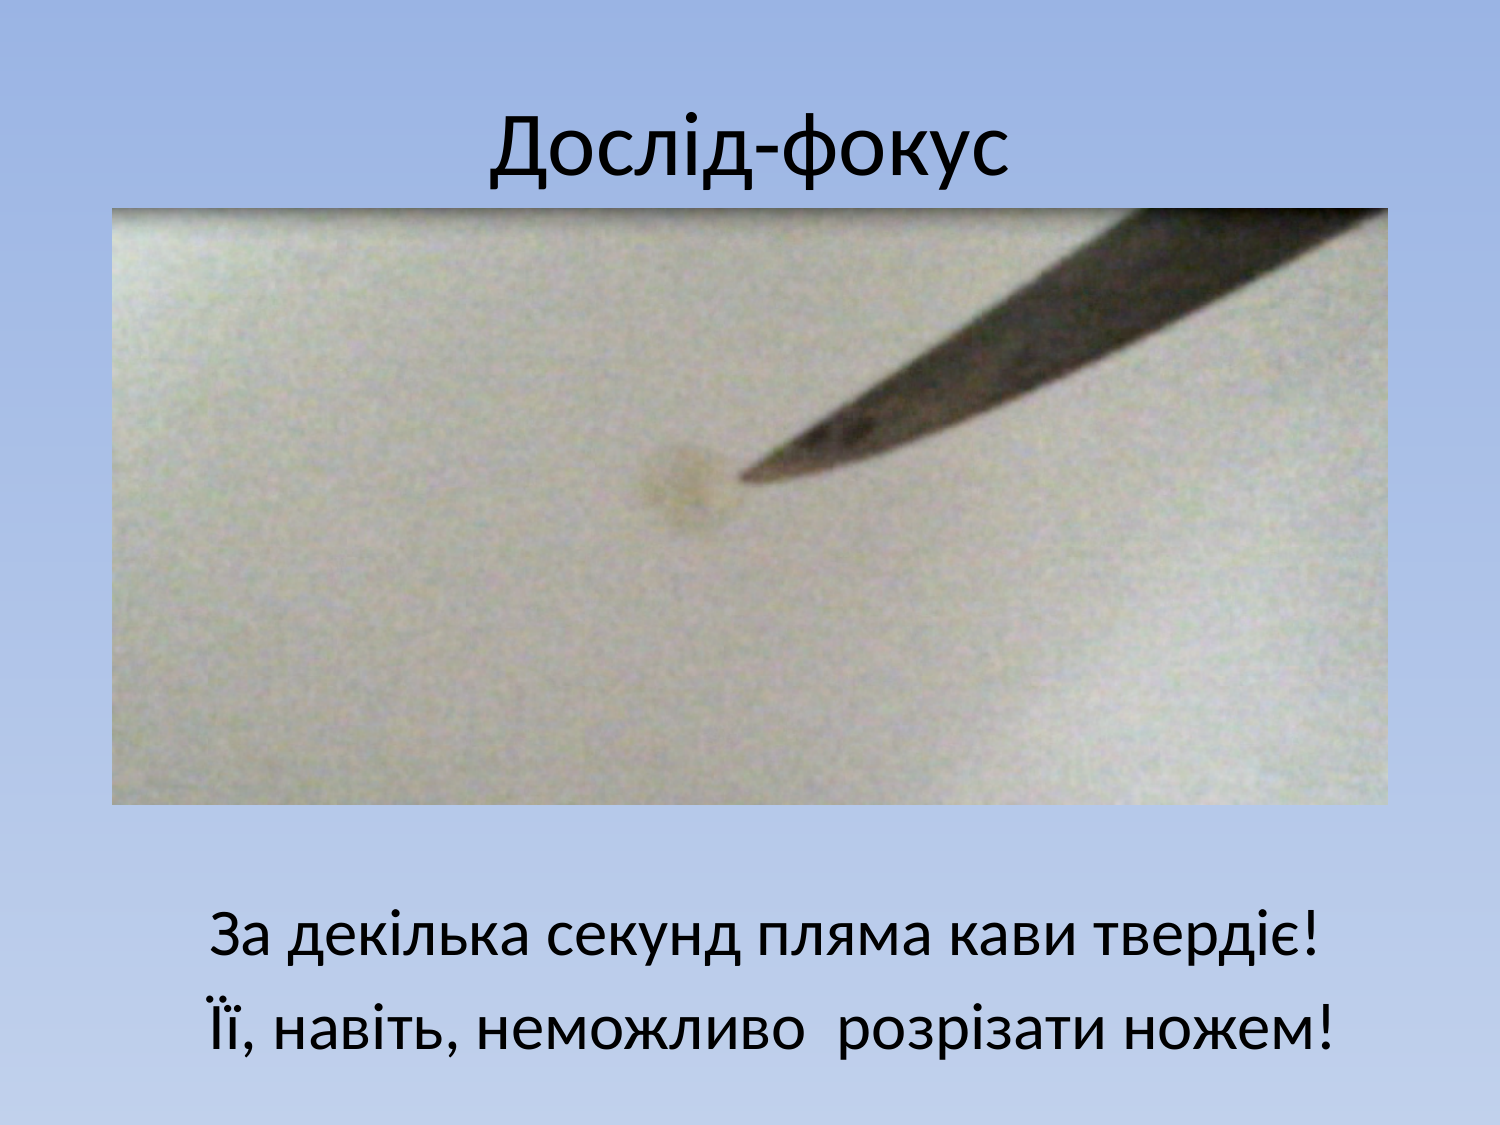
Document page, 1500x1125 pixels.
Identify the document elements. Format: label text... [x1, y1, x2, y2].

title Дослід-фокус [75, 45, 1425, 233]
list За декілька секунд пляма кави твердіє! Її, навіть, неможливо розрізати ножем! [76, 881, 1471, 1083]
picture [111, 207, 1388, 805]
